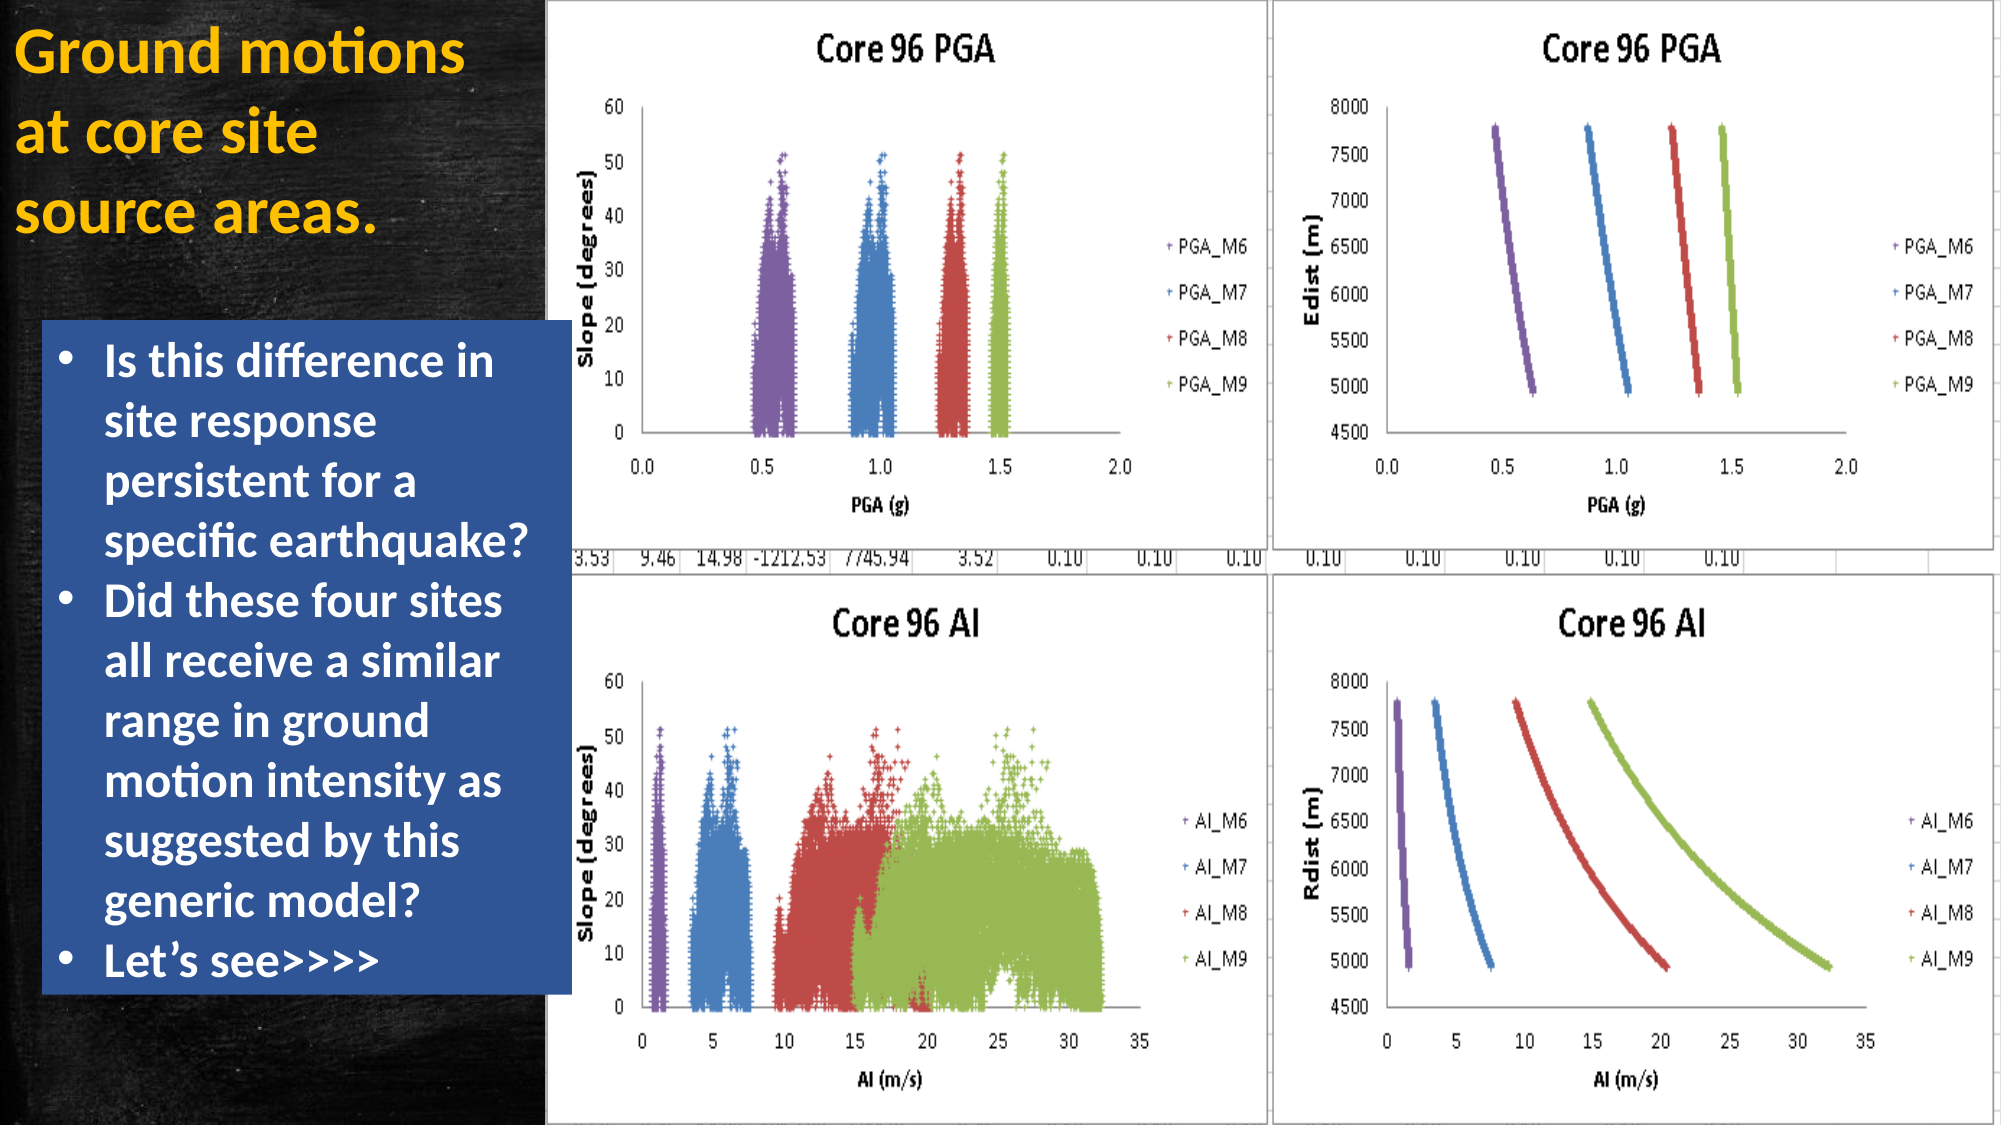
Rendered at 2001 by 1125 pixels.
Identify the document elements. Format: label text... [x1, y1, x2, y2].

text_box Is this difference in site response persistent for a specific earthquake? Did these four sites all receive a similar range in ground motion intensity as suggested by this generic model? Let’s see>>>> [42, 320, 545, 995]
picture [0, 0, 2001, 1125]
text_box Ground motions at core site source areas. [0, 0, 498, 255]
